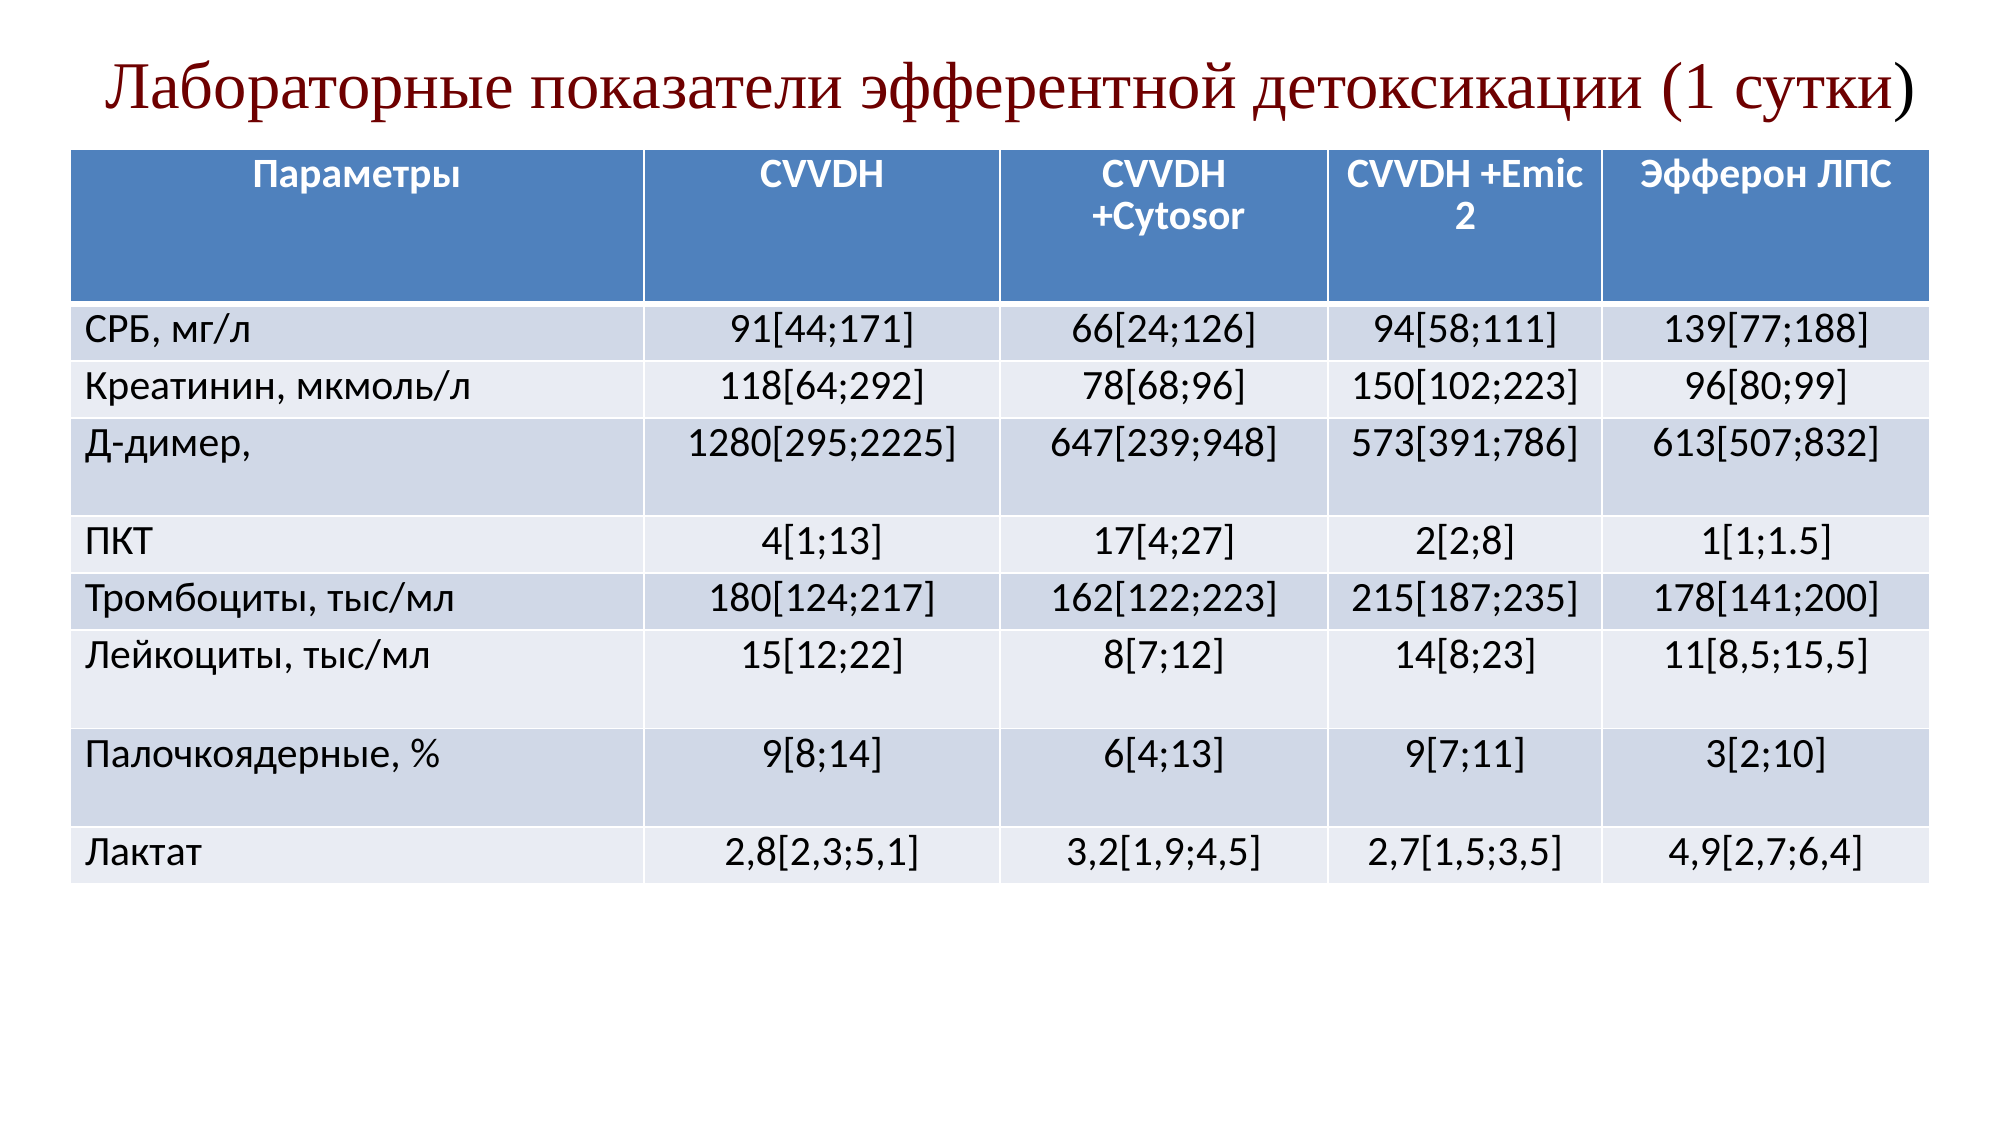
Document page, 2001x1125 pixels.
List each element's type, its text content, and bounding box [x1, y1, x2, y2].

table_cell Д-димер, [71, 419, 643, 515]
table_cell ПКТ [71, 517, 643, 572]
table_cell 78[68;96] [1001, 362, 1327, 417]
table_cell 150[102;223] [1329, 362, 1601, 417]
table_cell Лейкоциты, тыс/мл [71, 631, 643, 728]
table_cell 162[122;223] [1001, 574, 1327, 629]
table_cell Креатинин, мкмоль/л [71, 362, 643, 417]
table_cell Тромбоциты, тыс/мл [71, 574, 643, 629]
table_cell 9[8;14] [645, 729, 999, 826]
table_cell 6[4;13] [1001, 729, 1327, 826]
table_cell Палочкоядерные, % [71, 729, 643, 826]
table_header Параметры [71, 150, 643, 301]
table_cell 139[77;188] [1603, 307, 1929, 360]
table_cell 1280[295;2225] [645, 419, 999, 515]
table_cell 17[4;27] [1001, 517, 1327, 572]
table_cell 11[8,5;15,5] [1603, 631, 1929, 728]
table_cell 94[58;111] [1329, 307, 1601, 360]
table_cell 91[44;171] [645, 307, 999, 360]
table_cell 96[80;99] [1603, 362, 1929, 417]
table_cell 15[12;22] [645, 631, 999, 728]
table_cell 3,2[1,9;4,5] [1001, 828, 1327, 883]
table_cell 180[124;217] [645, 574, 999, 629]
table_cell 613[507;832] [1603, 419, 1929, 515]
table_header CVVDH +Emic 2 [1329, 150, 1601, 301]
table_header CVVDH +Cytosor [1001, 150, 1327, 301]
table_cell 647[239;948] [1001, 419, 1327, 515]
table_cell 573[391;786] [1329, 419, 1601, 515]
table_cell 66[24;126] [1001, 307, 1327, 360]
table_cell 4,9[2,7;6,4] [1603, 828, 1929, 883]
table_cell 178[141;200] [1603, 574, 1929, 629]
table_cell 1[1;1.5] [1603, 517, 1929, 572]
table_cell 118[64;292] [645, 362, 999, 417]
table_cell Лактат [71, 828, 643, 883]
table_cell 2[2;8] [1329, 517, 1601, 572]
table_cell 9[7;11] [1329, 729, 1601, 826]
table_cell 2,8[2,3;5,1] [645, 828, 999, 883]
table_header Эфферон ЛПС [1603, 150, 1929, 301]
table_cell 2,7[1,5;3,5] [1329, 828, 1601, 883]
table_header CVVDH [645, 150, 999, 301]
table_cell 4[1;13] [645, 517, 999, 572]
table_cell СРБ, мг/л [71, 307, 643, 360]
table_cell 215[187;235] [1329, 574, 1601, 629]
table_cell 8[7;12] [1001, 631, 1327, 728]
table_cell 14[8;23] [1329, 631, 1601, 728]
table_cell 3[2;10] [1603, 729, 1929, 826]
title Лабораторные показатели эфферентной детоксикации (1 сутки) [87, 0, 1934, 176]
